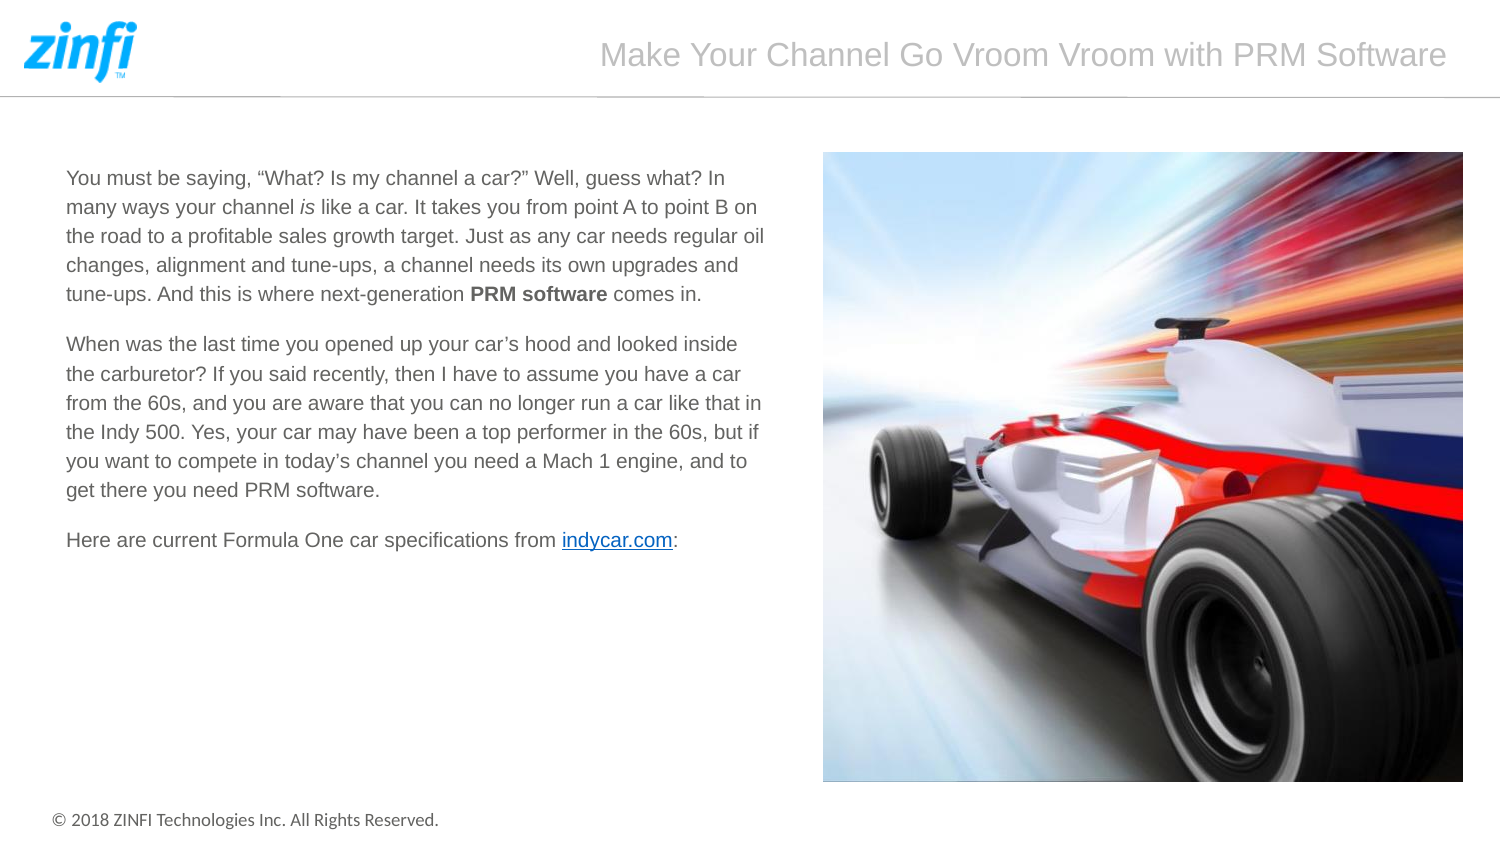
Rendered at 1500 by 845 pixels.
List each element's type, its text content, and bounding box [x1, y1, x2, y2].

picture [122, 21, 137, 25]
picture [823, 152, 1463, 782]
list You must be saying, “What? Is my channel a car?” Well, guess what? In many ways your channel is like a car. It takes you from point A to point B on the road to a profitable sales growth target. Just as any car needs regular oil changes, alignment and tune-ups, a channel needs its own upgrades and tune-ups. And this is where next-generation PRM software comes in. When was the last time you opened up your car’s hood and looked inside the carburetor? If you said recently, then I have to assume you have a car from the 60s, and you are aware that you can no longer run a car like that in the Indy 500. Yes, your car may have been a top performer in the 60s, but if you want to compete in today’s channel you need a Mach 1 engine, and to get there you need PRM software. Here are current Formula One car specifications from indycar.com: [51, 152, 781, 785]
list Make Your Channel Go Vroom Vroom with PRM Software [189, 6, 1463, 78]
picture [24, 21, 137, 83]
